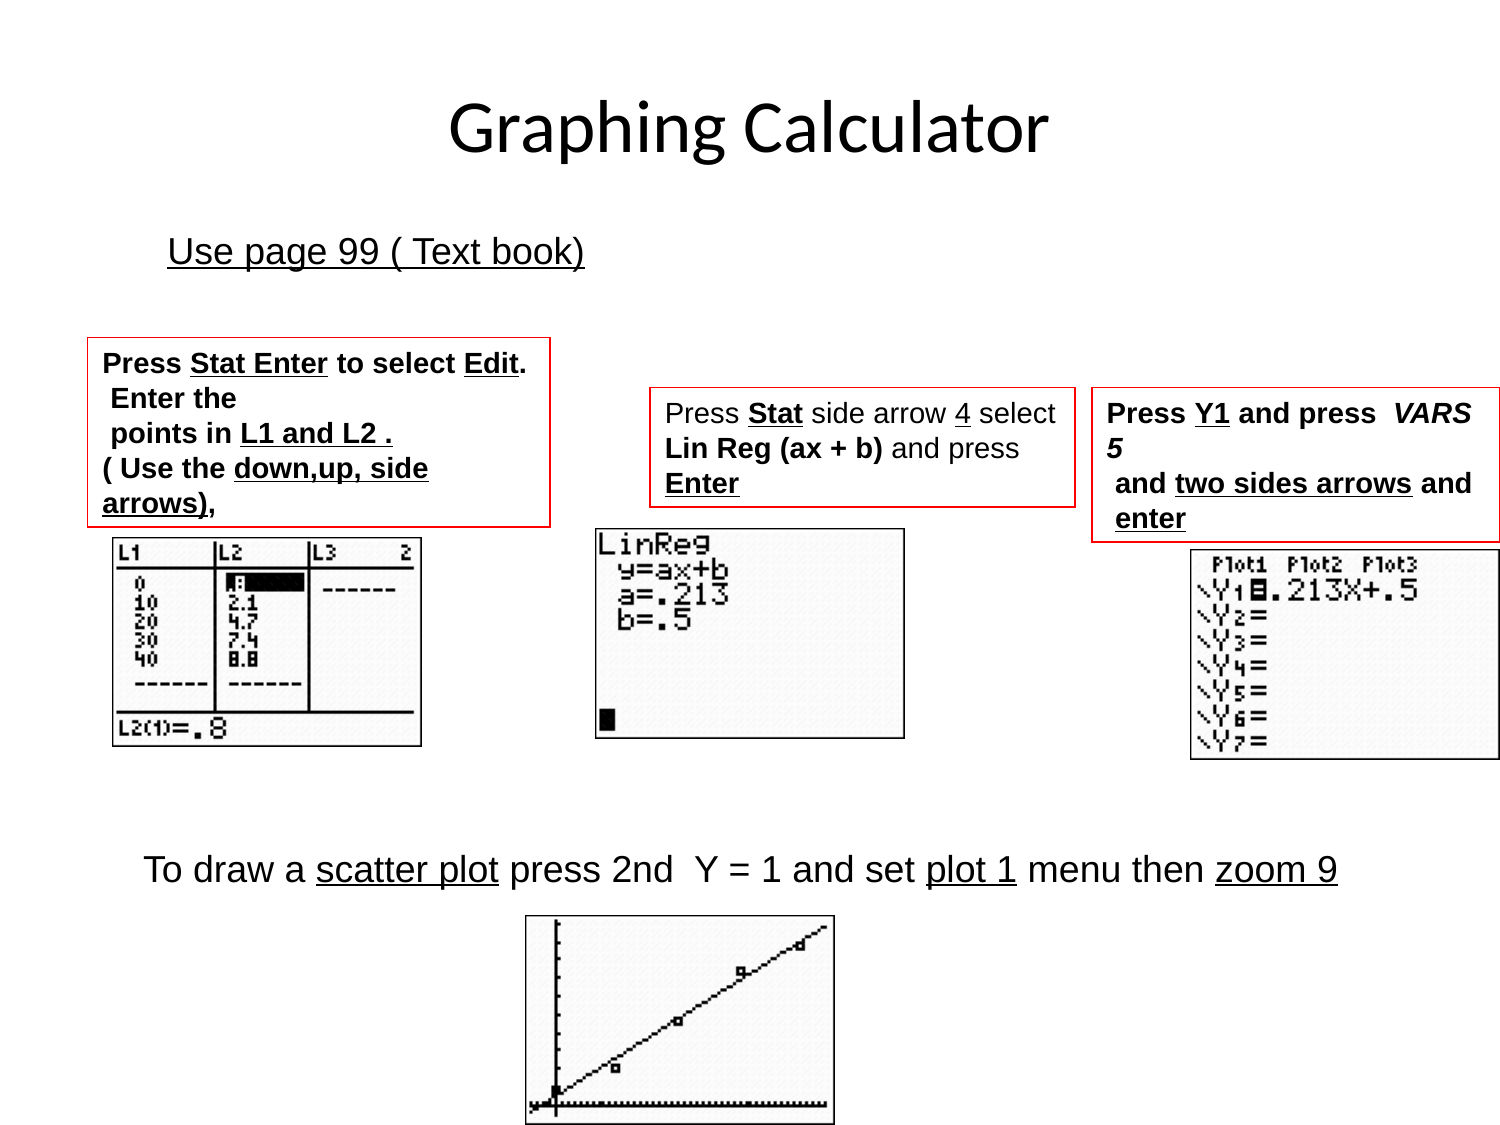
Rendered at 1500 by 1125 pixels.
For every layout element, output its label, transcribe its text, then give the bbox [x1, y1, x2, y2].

text_box Use page 99 ( Text book) [152, 174, 601, 325]
text_box Press Y1 and press VARS 5 and two sides arrows and enter [1091, 387, 1500, 543]
text_box Press Stat Enter to select Edit. Enter the points in L1 and L2 . ( Use the down,up, side arrows), [87, 337, 550, 527]
text_box To draw a scatter plot press 2nd Y = 1 and set plot 1 menu then zoom 9 [128, 837, 1353, 898]
text_box Press Stat side arrow 4 select Lin Reg (ax + b) and press Enter [650, 387, 1075, 508]
picture [112, 537, 423, 748]
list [595, 528, 905, 739]
title Graphing Calculator [75, 45, 1425, 200]
picture [1190, 549, 1500, 760]
picture [524, 915, 835, 1125]
